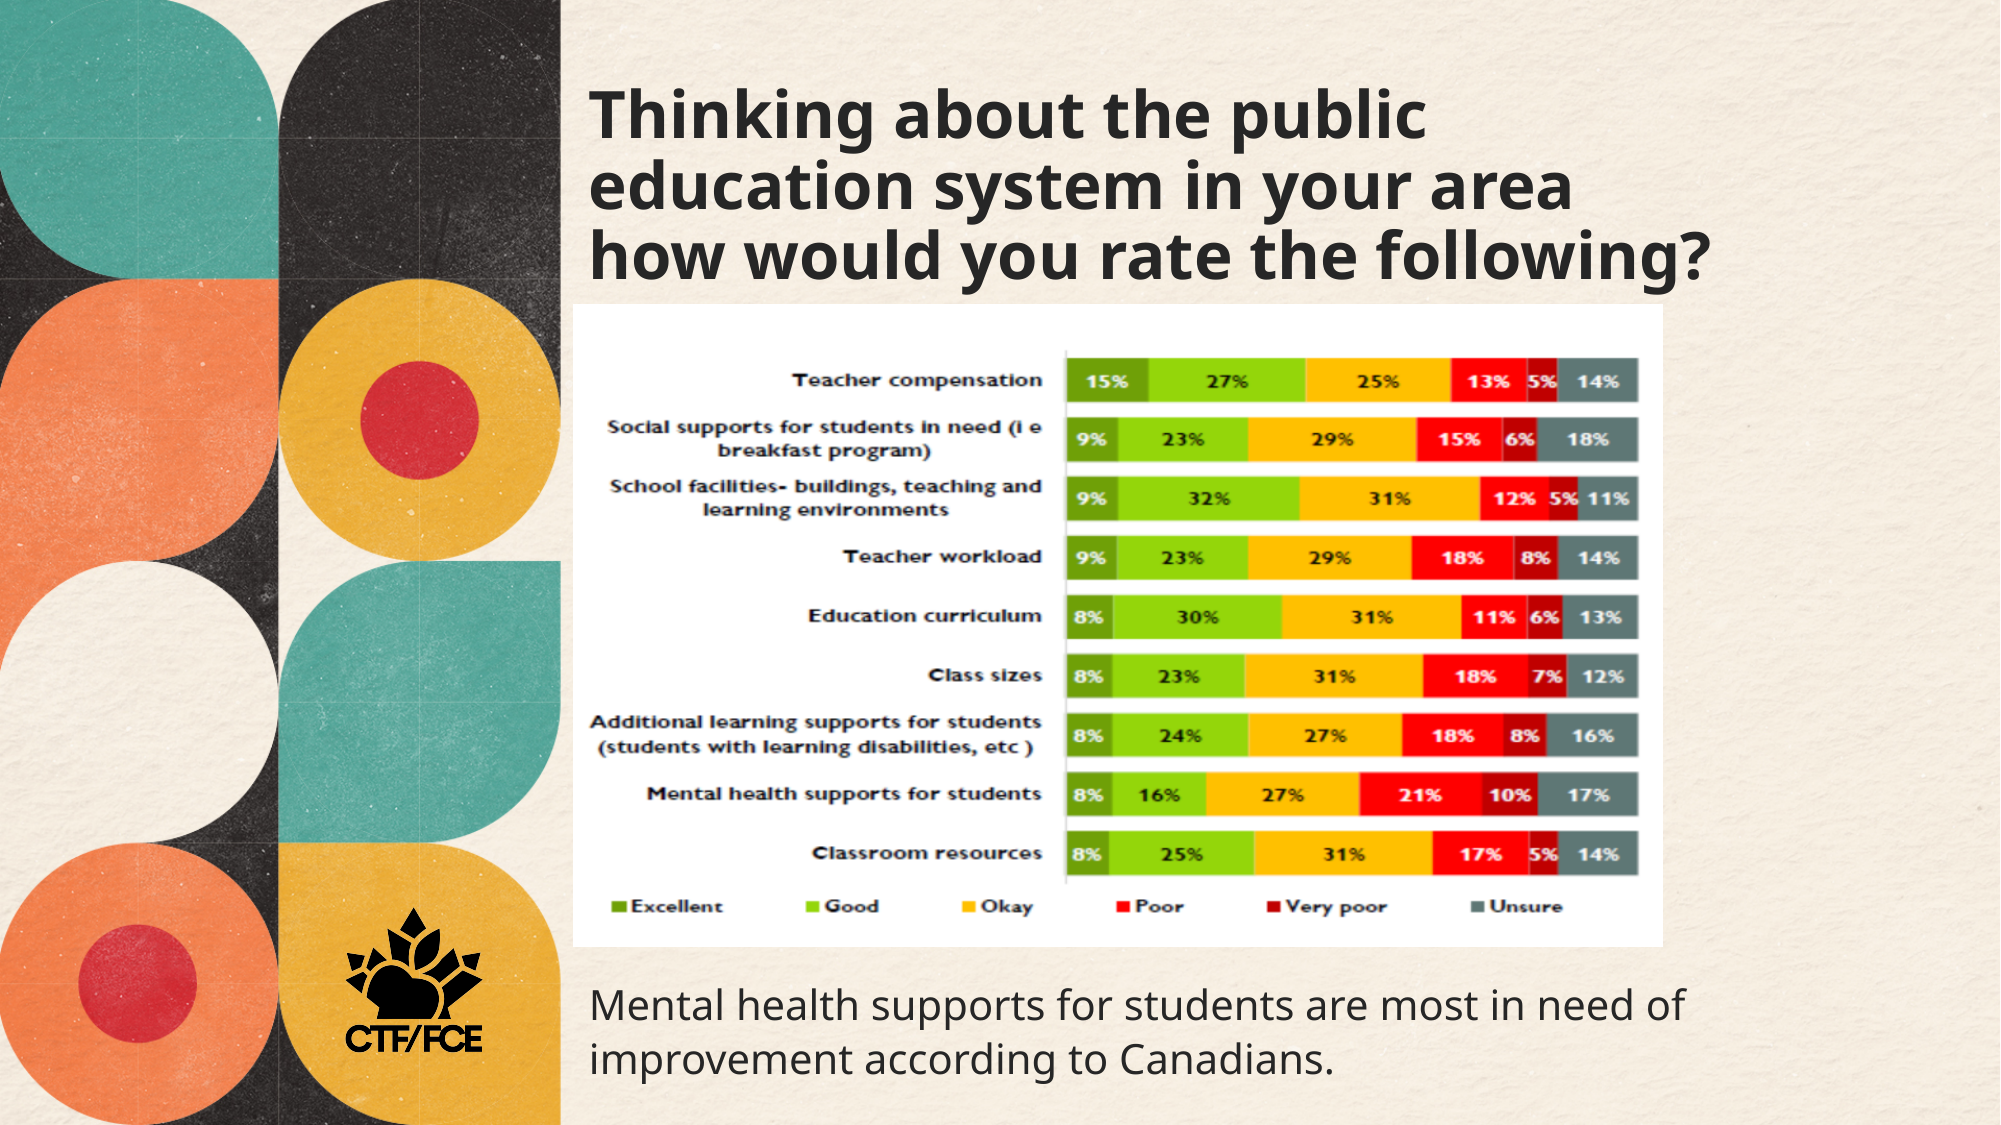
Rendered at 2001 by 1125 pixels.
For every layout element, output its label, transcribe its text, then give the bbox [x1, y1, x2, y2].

picture [0, 0, 2001, 1125]
subtitle Mental health supports for students are most in need of improvement according to Canadians. [573, 965, 1940, 1125]
title Thinking about the public education system in your area how would you rate the following? [573, 74, 1733, 305]
